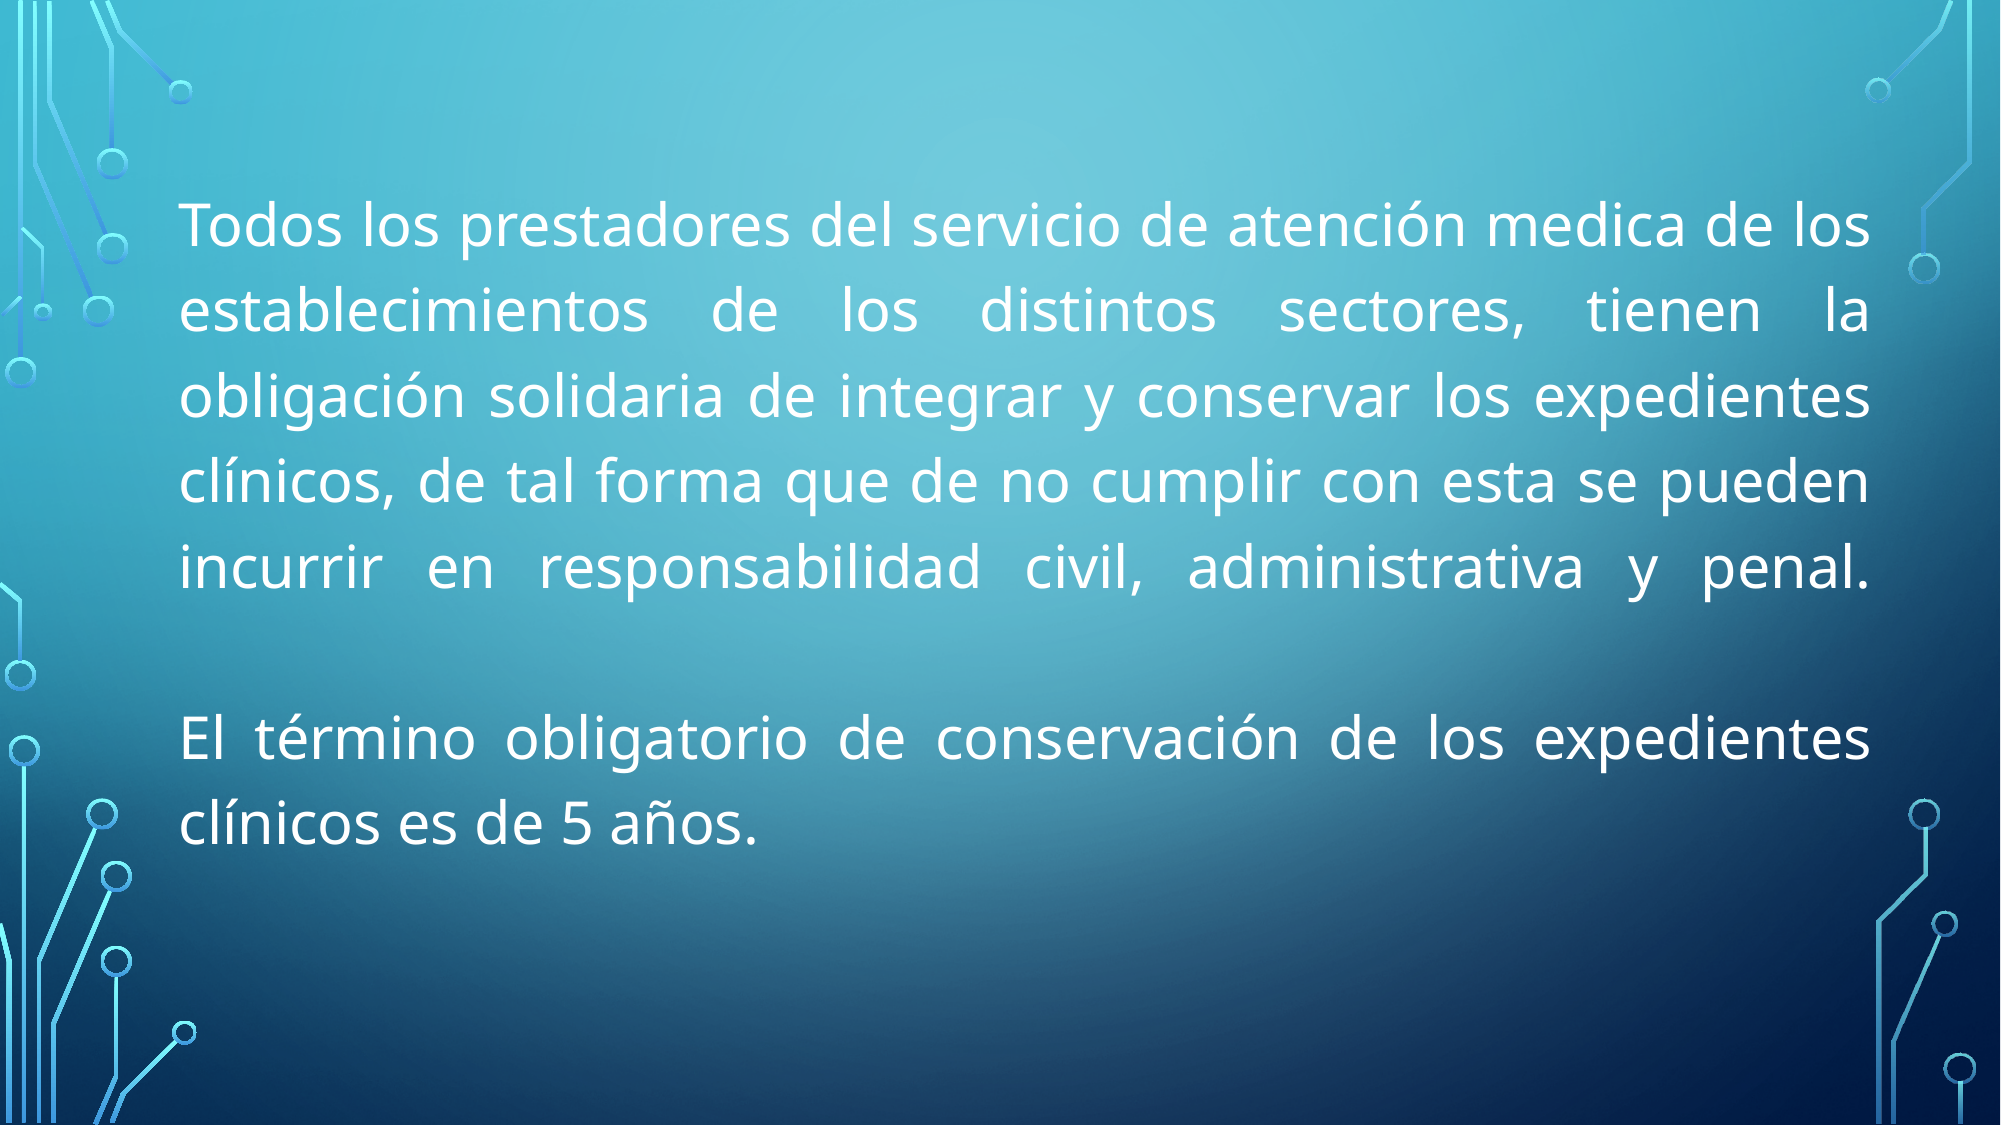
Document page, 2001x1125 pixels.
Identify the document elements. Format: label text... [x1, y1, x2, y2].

list Todos los prestadores del servicio de atención medica de los establecimientos de los distintos sectores, tienen la obligación solidaria de integrar y conservar los expedientes clínicos, de tal forma que de no cumplir con esta se pueden incurrir en responsabilidad civil, administrativa y penal. El término obligatorio de conservación de los expedientes clínicos es de 5 años. [163, 165, 1889, 880]
